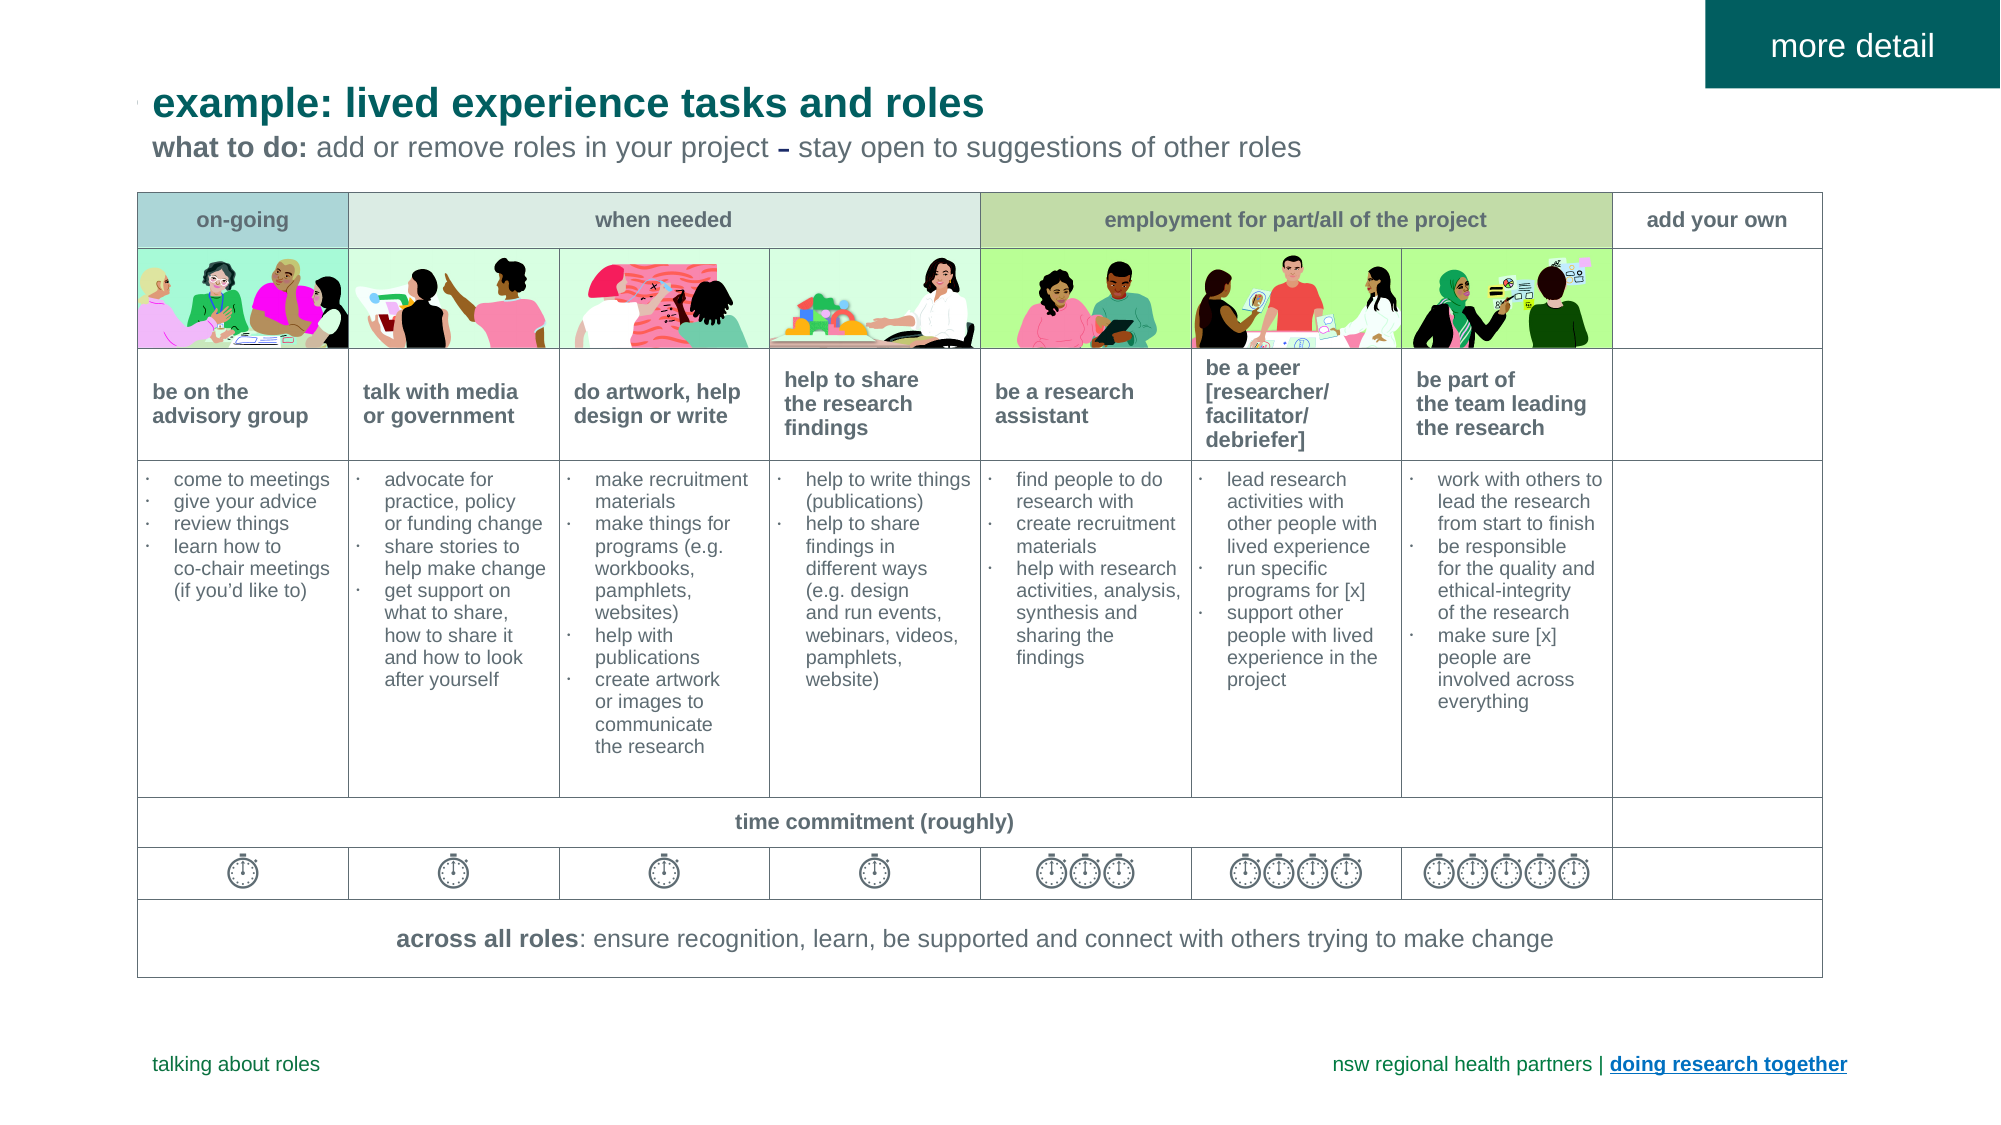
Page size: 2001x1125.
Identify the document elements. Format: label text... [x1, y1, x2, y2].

table_header add your own [1613, 193, 1822, 248]
table_cell be a peer [researcher/ facilitator/ debriefer] [1192, 349, 1401, 460]
text_box more detail [1704, 0, 2000, 90]
table_cell work with others to lead the research from start to finish be responsible for the quality and ethical-integrity of the research make sure [x] people are involved across everything [1402, 461, 1612, 797]
table_header on-going [138, 193, 348, 248]
table_cell make recruitment materials make things for programs (e.g. workbooks, pamphlets, websites) help with publications create artwork or images to communicate the research [560, 461, 769, 797]
table_cell ⏱️⏱️⏱️ [981, 848, 1191, 899]
table_cell [981, 249, 1191, 348]
table_cell be on the advisory group [138, 349, 348, 460]
table_cell ⏱️ [138, 848, 348, 899]
table_cell [138, 249, 348, 348]
table_header when needed [349, 193, 980, 248]
table_cell be part of the team leading the research [1402, 349, 1612, 460]
table_cell help to write things (publications) help to share findings in different ways (e.g. design and run events, webinars, videos, pamphlets, website) [770, 461, 980, 797]
table_cell come to meetings give your advice review things learn how to co-chair meetings (if you’d like to) [138, 461, 348, 797]
table_cell [349, 249, 559, 348]
table_cell advocate for practice, policy or funding change share stories to help make change get support on what to share, how to share it and how to look after yourself [349, 461, 559, 797]
table_cell be a research assistant [981, 349, 1191, 460]
table_cell ⏱️⏱️⏱️⏱️ [1192, 848, 1401, 899]
table_cell [1613, 848, 1822, 899]
table_cell [1402, 249, 1612, 348]
table_cell ⏱️ [770, 848, 980, 899]
table_cell ⏱️ [560, 848, 769, 899]
table_cell do artwork, help design or write [560, 349, 769, 460]
table_cell lead research activities with other people with lived experience run specific programs for [x] support other people with lived experience in the project [1192, 461, 1401, 797]
table_cell time commitment (roughly) [138, 798, 1612, 847]
list talking about roles [137, 1038, 999, 1093]
table_cell [1613, 249, 1822, 348]
table_cell help to share the research findings [770, 349, 980, 460]
table_cell [770, 249, 980, 348]
table_cell [1613, 349, 1822, 460]
table_cell [1613, 798, 1822, 847]
table_cell [1613, 461, 1822, 797]
list example: lived experience tasks and roles what to do: add or remove roles in your project – stay open to suggestions of other roles [137, 59, 1657, 175]
table_header employment for part/all of the project [981, 193, 1612, 248]
table_cell find people to do research with create recruitment materials help with research activities, analysis, synthesis and sharing the findings [981, 461, 1191, 797]
table_cell talk with media or government [349, 349, 559, 460]
table_cell ⏱️ [349, 848, 559, 899]
table_cell ⏱️⏱️⏱️⏱️⏱️ [1402, 848, 1612, 899]
table_cell [1192, 249, 1401, 348]
table_cell [560, 249, 769, 348]
table_cell across all roles: ensure recognition, learn, be supported and connect with others trying to make change [138, 900, 1822, 977]
list nsw regional health partners | doing research together [999, 1038, 1863, 1093]
